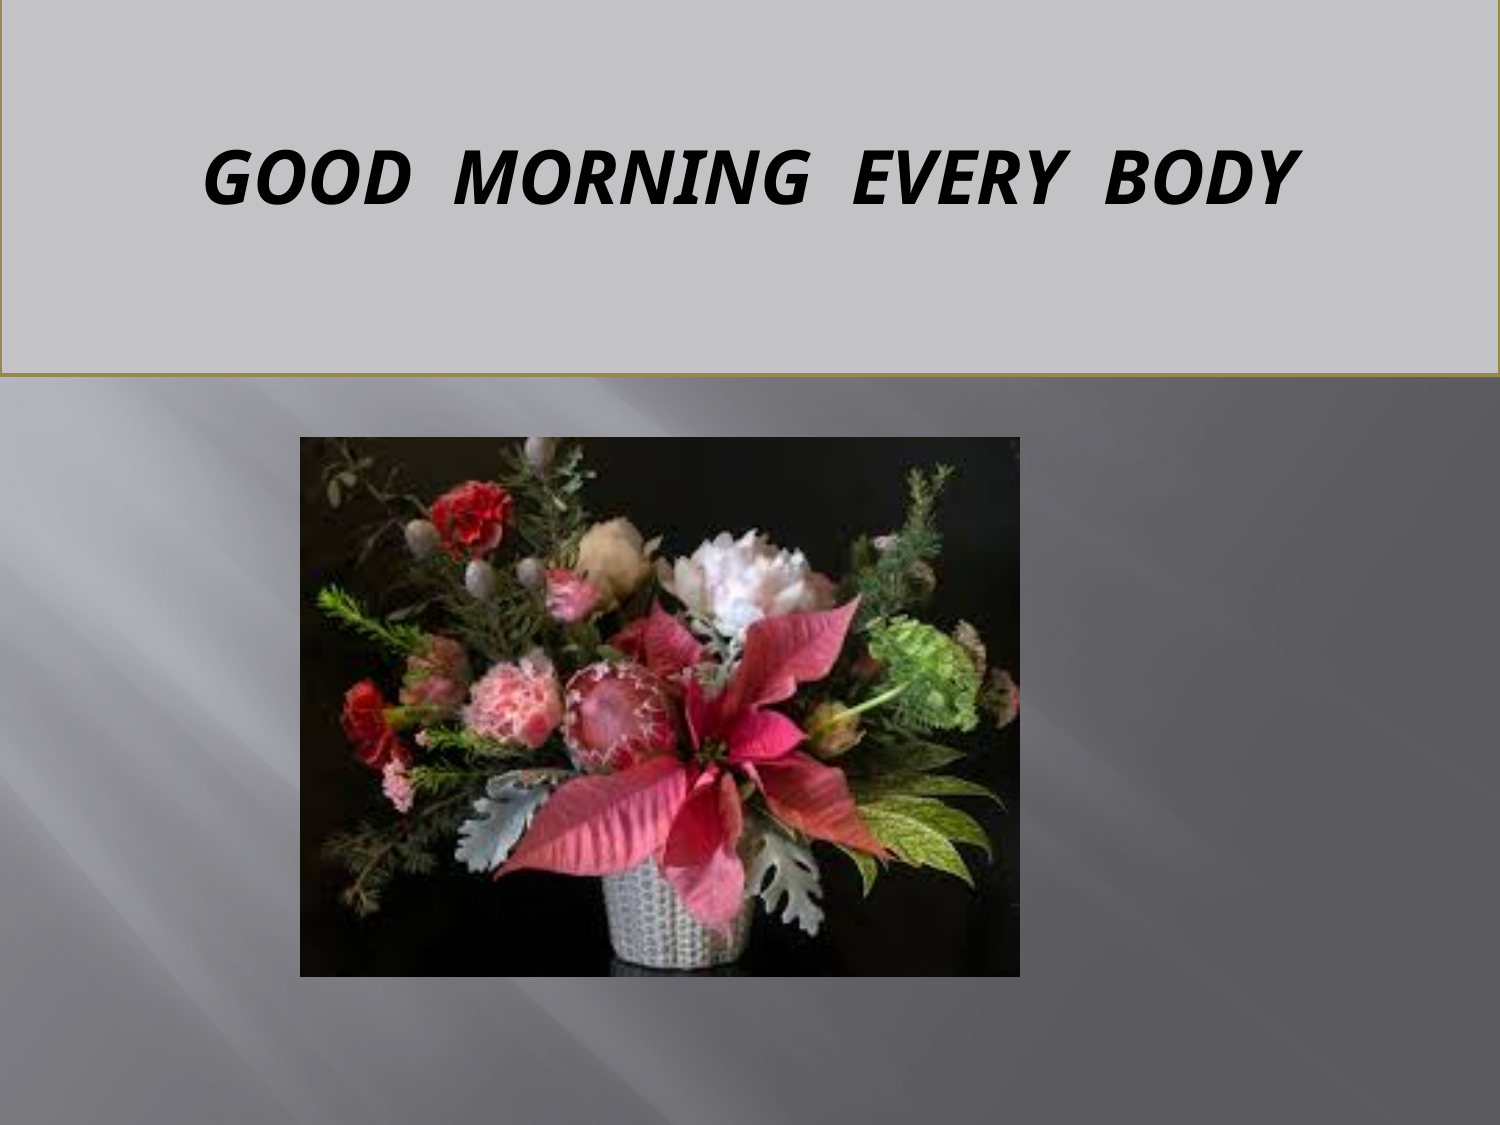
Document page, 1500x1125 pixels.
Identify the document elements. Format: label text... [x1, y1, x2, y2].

text_box GOOD MORNING EVERY BODY [0, 0, 1500, 377]
picture [299, 437, 1020, 977]
